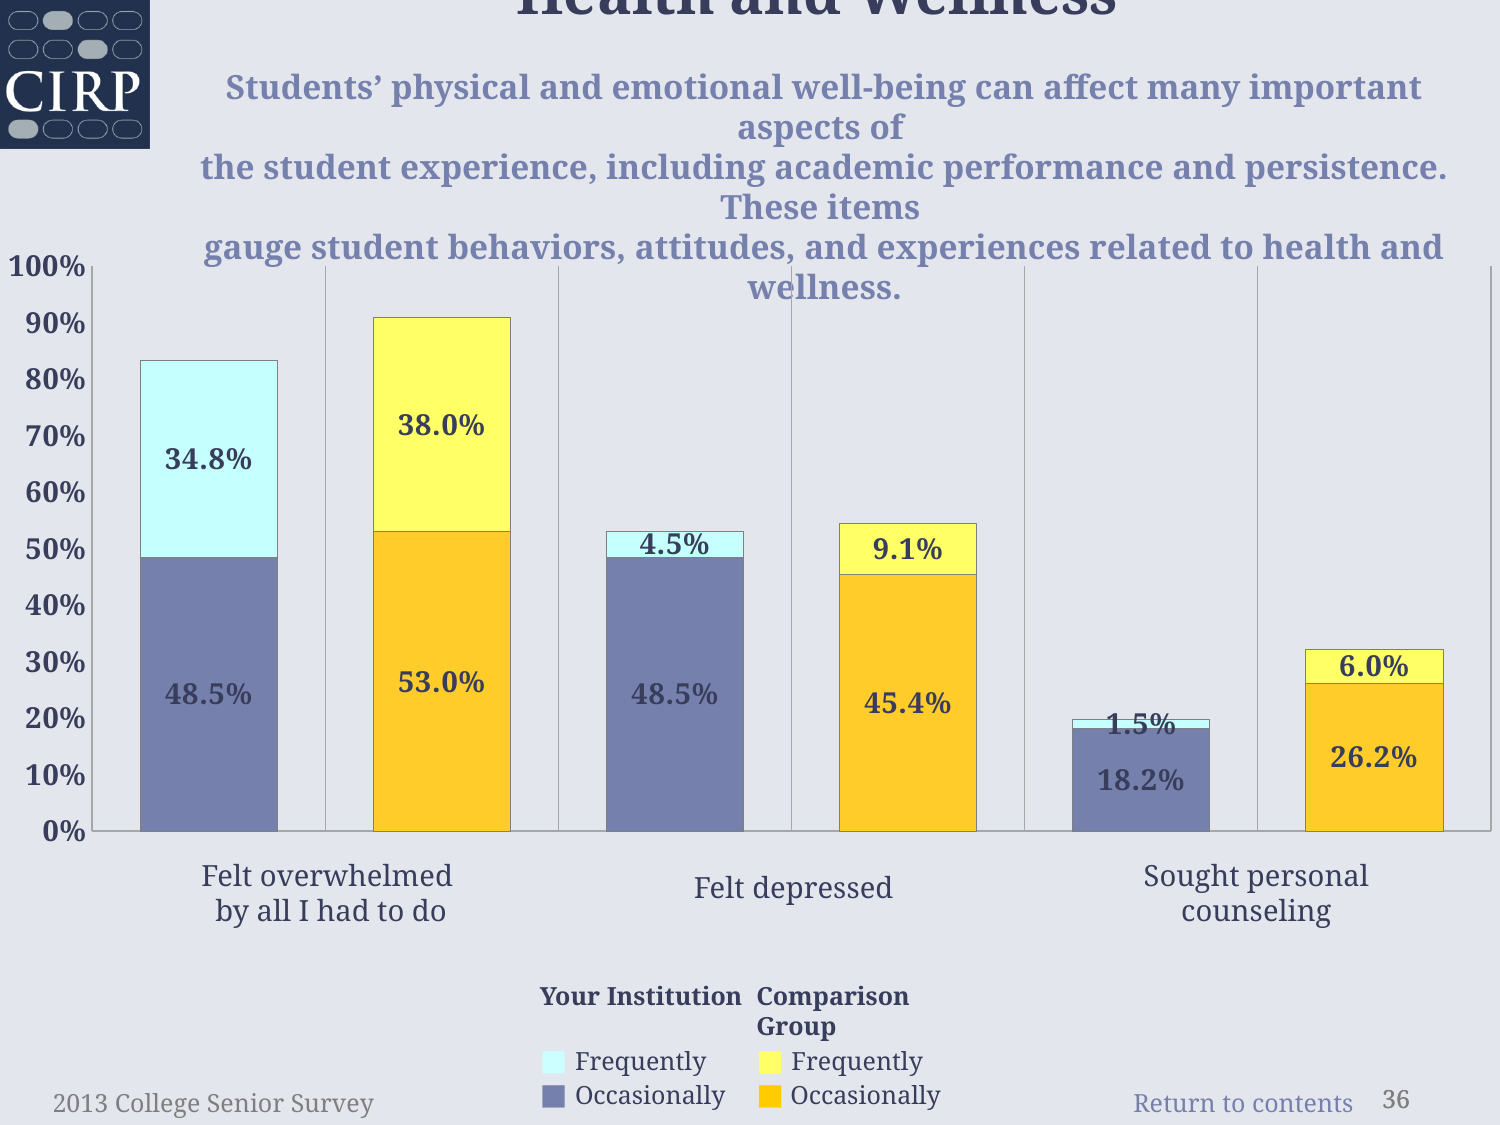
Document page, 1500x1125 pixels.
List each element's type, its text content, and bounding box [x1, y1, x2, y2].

text_box Sought personal counseling [1099, 863, 1413, 935]
text_box Felt depressed [649, 863, 938, 913]
footer 2013 College Senior Survey [37, 1049, 513, 1125]
slide_number 36 [1349, 1049, 1426, 1125]
chart [8, 245, 1492, 855]
text_box Felt overwhelmed by all I had to do [174, 863, 488, 935]
text_box Your Institution ■ Frequently ■ Occasionally Comparison Group ■ Frequently ■ Occasionally [524, 973, 988, 1125]
title Health and Wellness Students’ physical and emotional well-being can affect many important aspects of the student experience, including academic performance and persistence. These items gauge student behaviors, attitudes, and experiences related to health and wellness. [149, 24, 1500, 238]
picture [0, 0, 150, 149]
